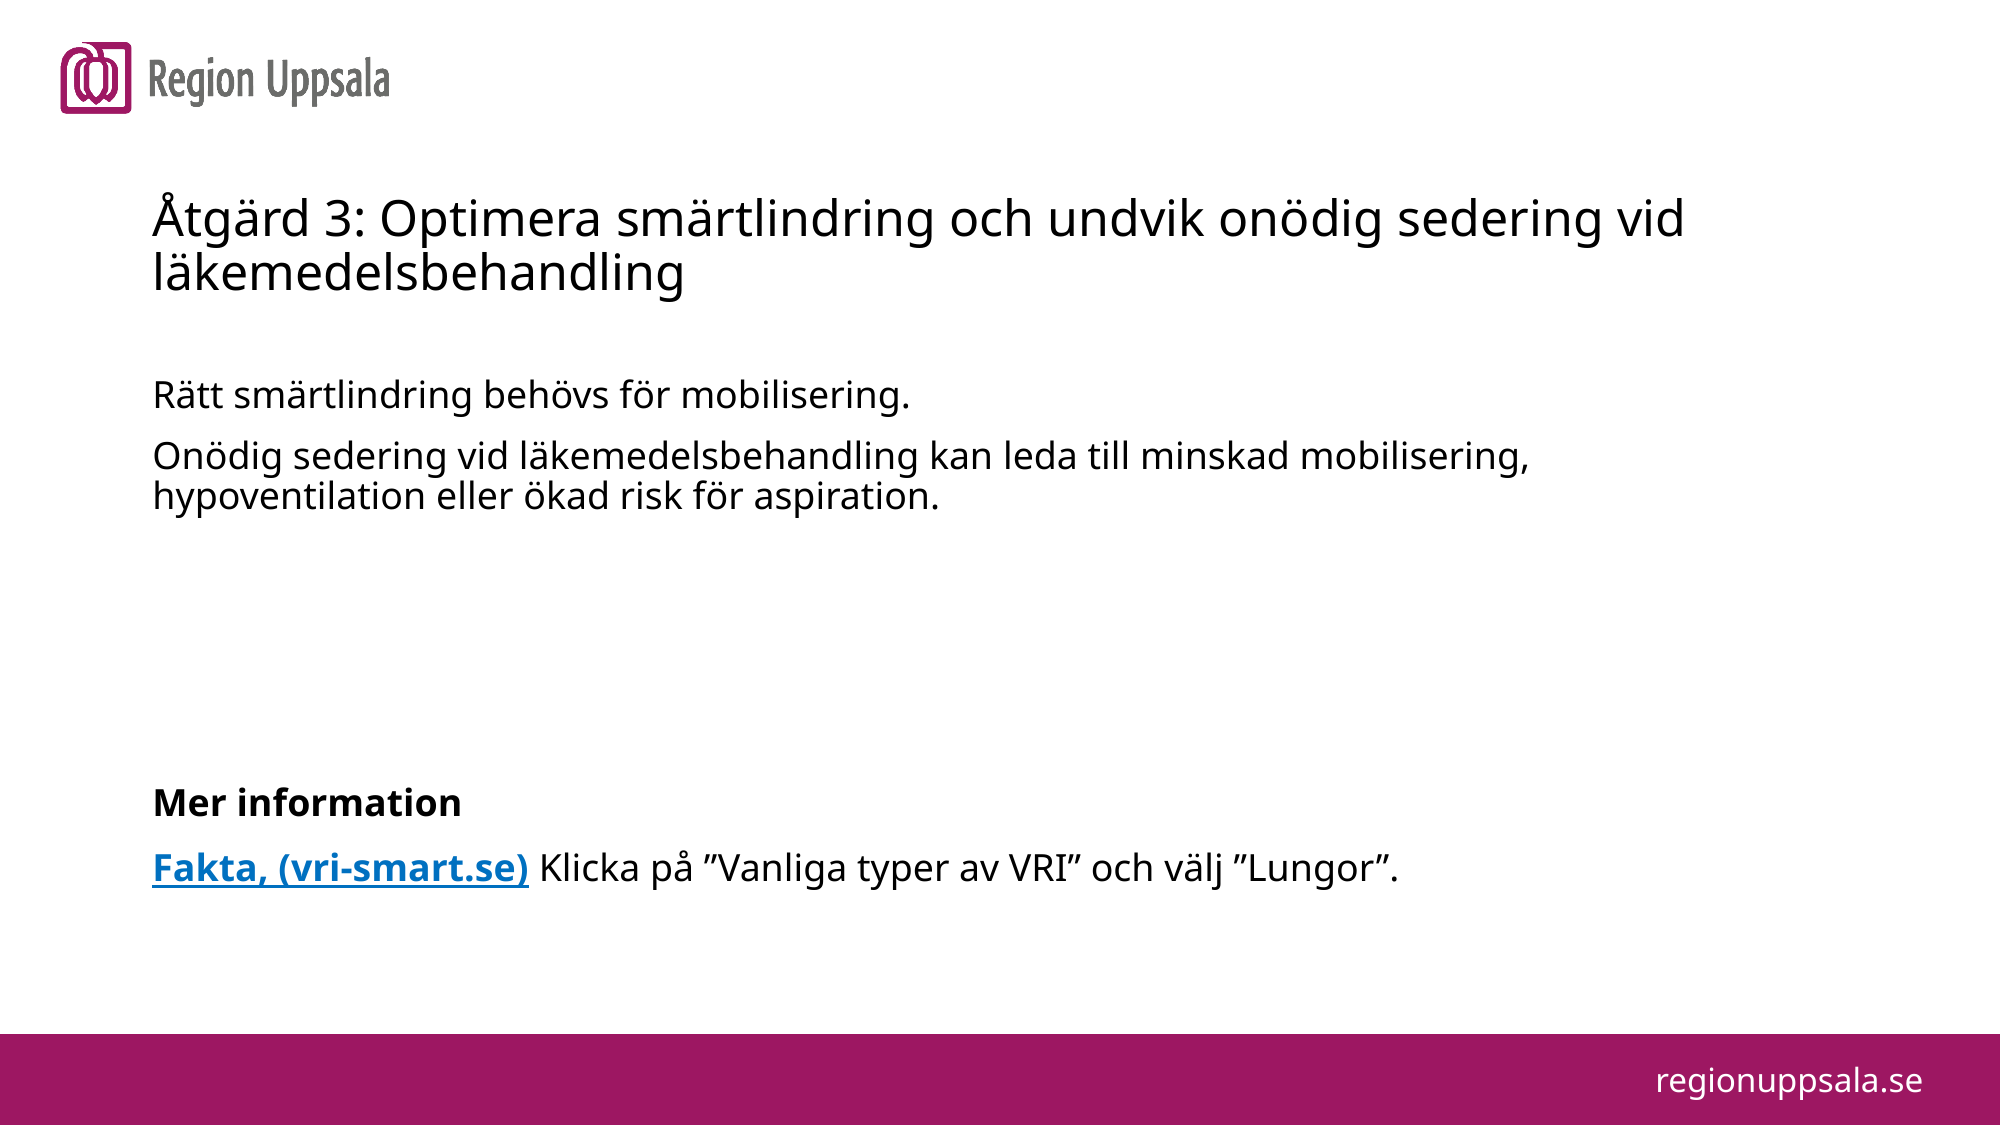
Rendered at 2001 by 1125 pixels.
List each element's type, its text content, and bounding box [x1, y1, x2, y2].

title Åtgärd 3: Optimera smärtlindring och undvik onödig sedering vid läkemedelsbehandling [137, 185, 1863, 321]
picture [0, 1034, 2000, 1125]
picture [60, 42, 389, 114]
list Rätt smärtlindring behövs för mobilisering. Onödig sedering vid läkemedelsbehandling kan leda till minskad mobilisering, hypoventilation eller ökad risk för aspiration. Mer information Fakta, (vri-smart.se) Klicka på ”Vanliga typer av VRI” och välj ”Lungor”. [137, 368, 1554, 954]
